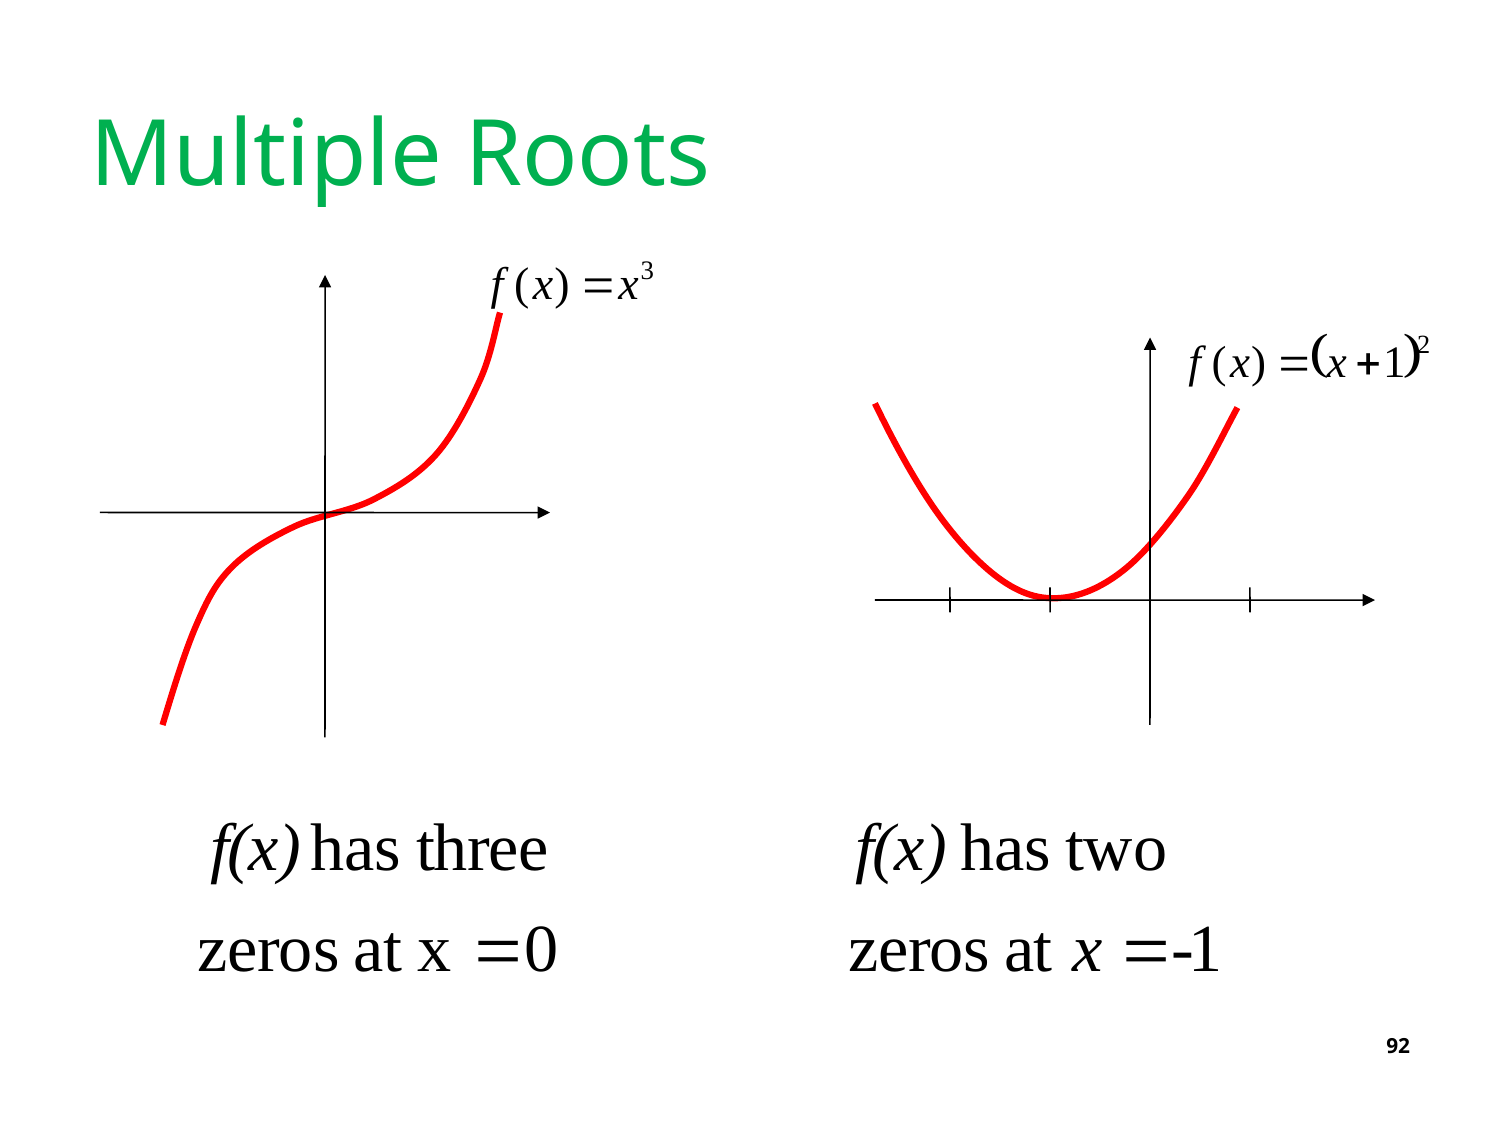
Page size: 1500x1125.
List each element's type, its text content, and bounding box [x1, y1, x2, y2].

text_box [1250, 593, 1375, 607]
title Multiple Roots [75, 45, 1425, 211]
text_box [1151, 406, 1238, 544]
text_box [318, 274, 332, 512]
text_box [336, 327, 497, 512]
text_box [1172, 324, 1440, 397]
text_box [187, 809, 1229, 1001]
slide_number 92 [1074, 1024, 1426, 1101]
text_box [326, 513, 336, 526]
text_box [1143, 337, 1157, 725]
text_box [874, 403, 1149, 599]
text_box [474, 249, 663, 319]
text_box [162, 516, 324, 726]
text_box [99, 506, 550, 519]
